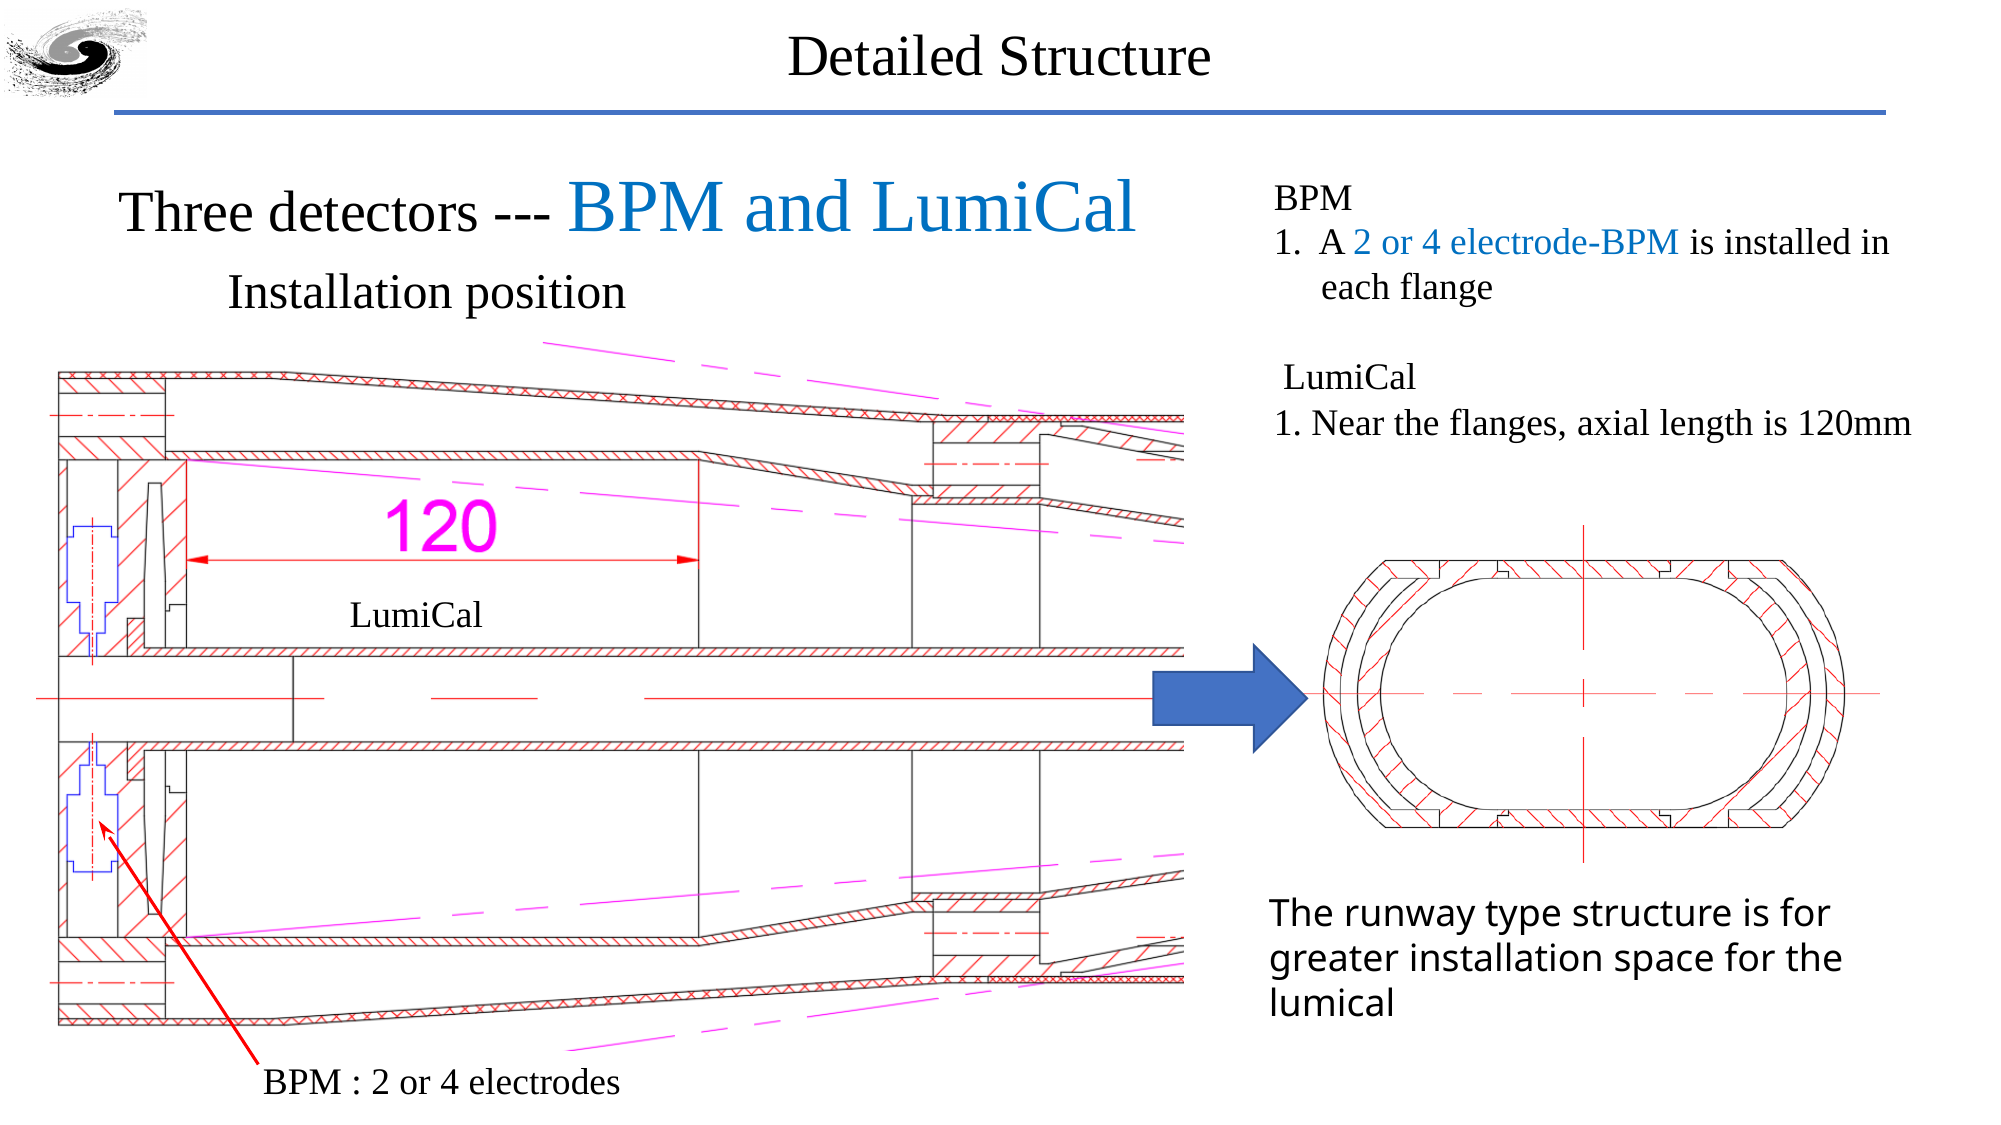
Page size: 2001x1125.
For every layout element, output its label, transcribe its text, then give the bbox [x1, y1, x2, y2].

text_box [98, 820, 259, 1065]
text_box Three detectors --- BPM and LumiCal [104, 149, 1153, 254]
text_box Detailed Structure [772, 9, 1228, 95]
text_box The runway type structure is for greater installation space for the lumical [1254, 881, 1922, 1032]
text_box Installation position [212, 251, 642, 327]
picture [1279, 515, 1886, 873]
text_box [1187, 642, 1274, 755]
picture [36, 341, 1184, 1051]
text_box BPM : 2 or 4 electrodes [248, 1057, 637, 1110]
picture [4, 8, 147, 98]
text_box BPM 1. A 2 or 4 electrode-BPM is installed in each flange LumiCal 1. Near the flanges, axial length is 120mm [1258, 165, 1928, 540]
